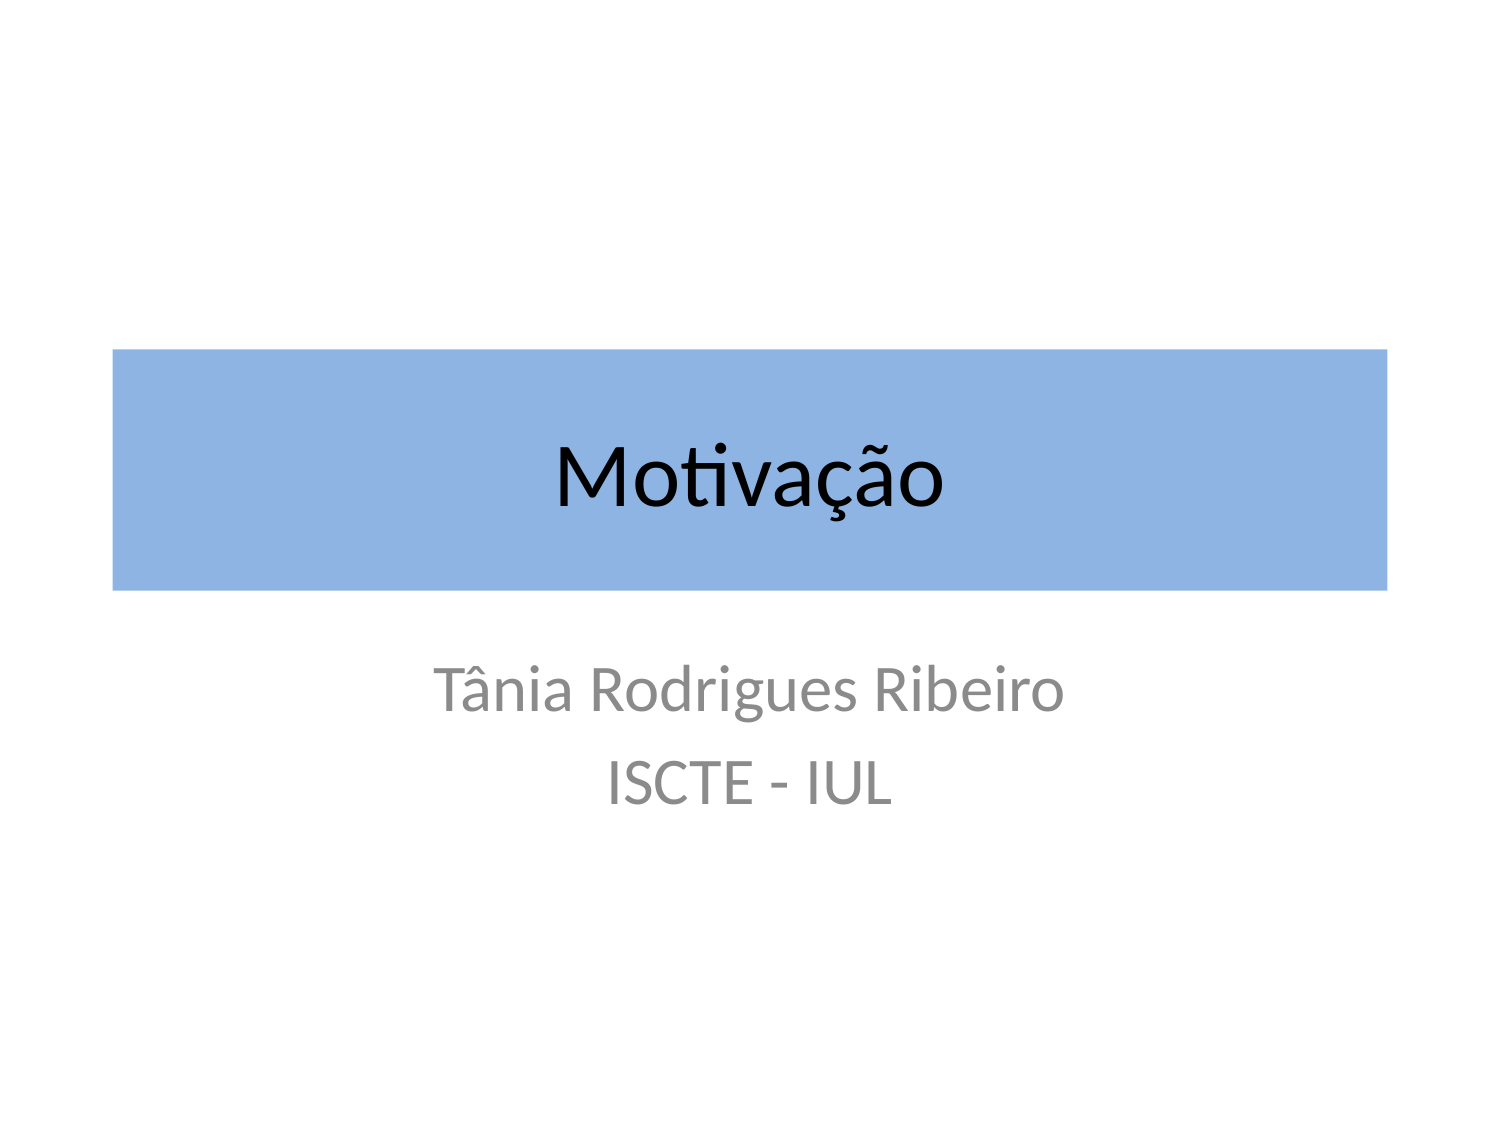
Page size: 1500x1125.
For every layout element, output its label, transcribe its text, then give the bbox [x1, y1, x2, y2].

title Motivação [112, 349, 1388, 591]
subtitle Tânia Rodrigues Ribeiro ISCTE - IUL [225, 637, 1275, 925]
